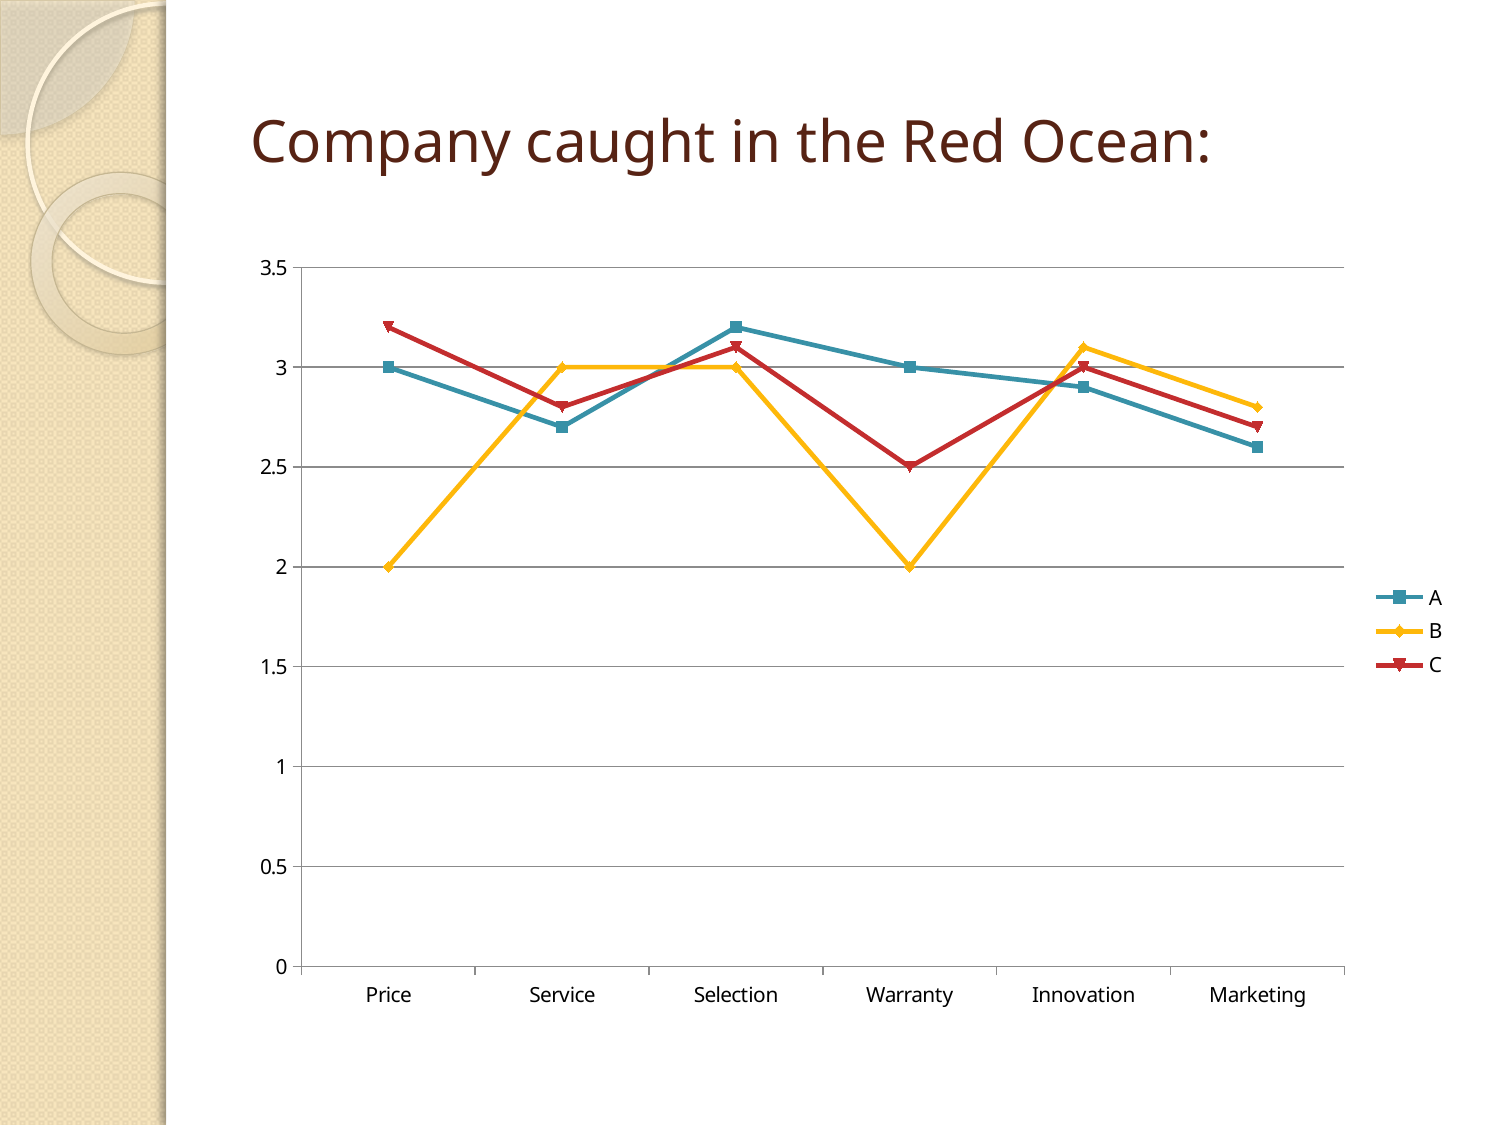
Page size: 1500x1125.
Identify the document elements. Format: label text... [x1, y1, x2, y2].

chart [235, 237, 1466, 1026]
title Company caught in the Red Ocean: [235, 45, 1466, 233]
